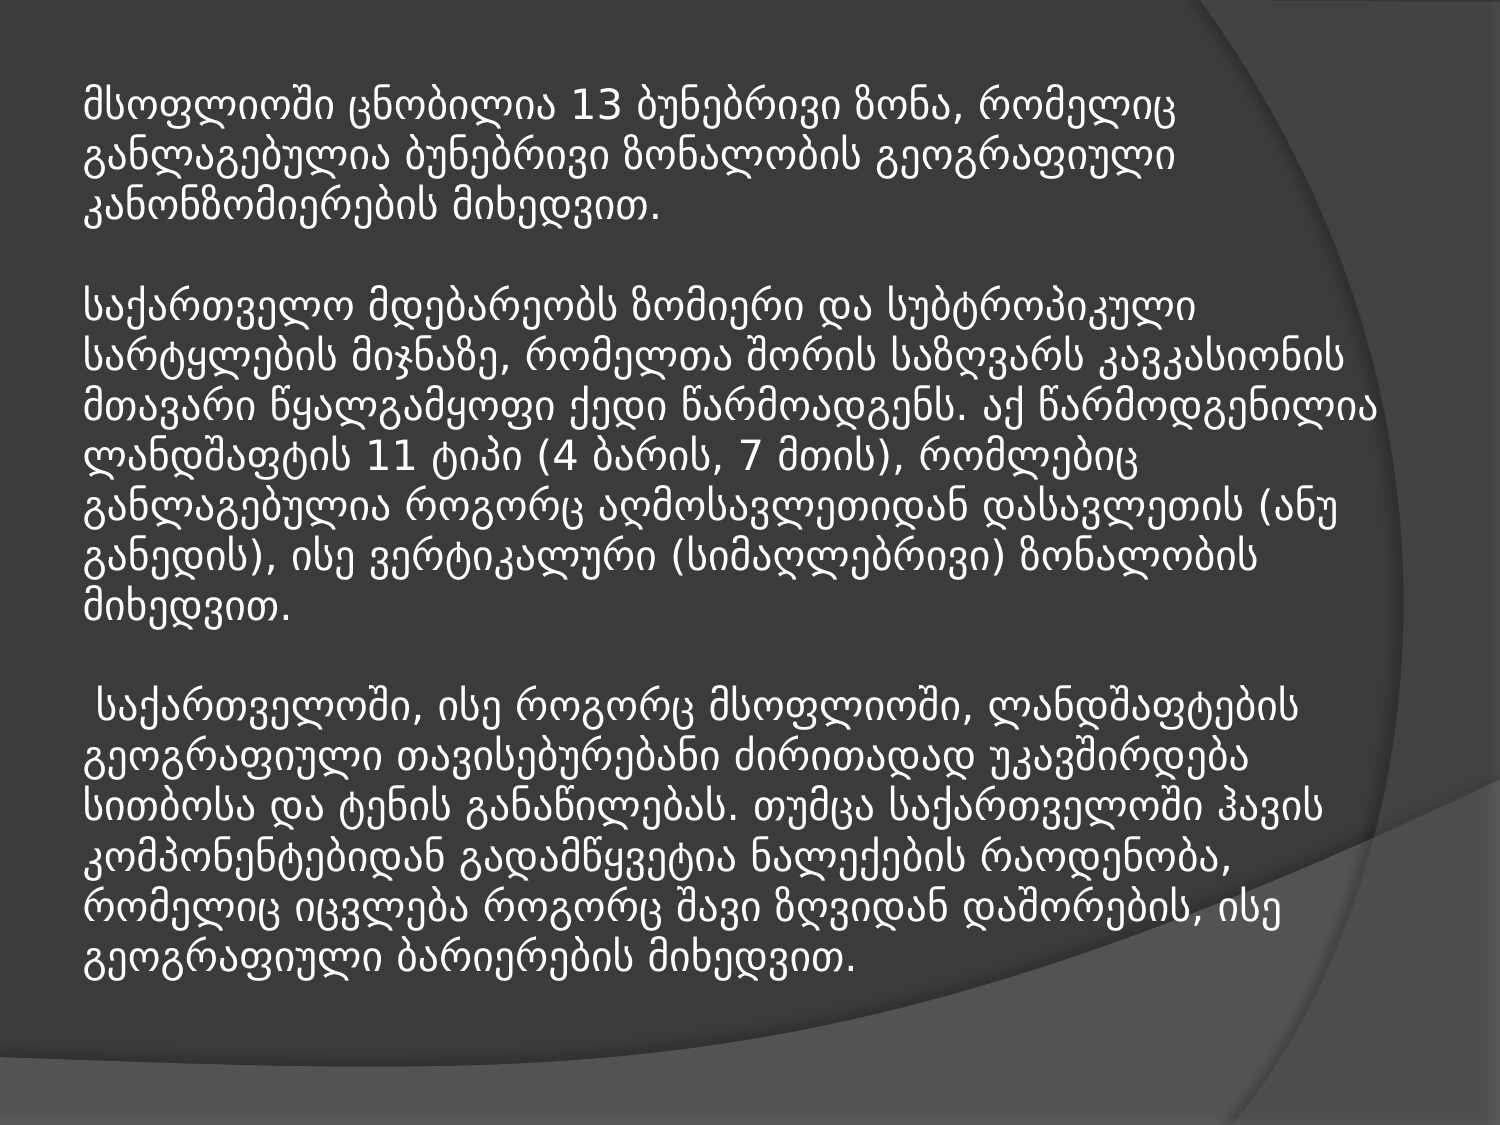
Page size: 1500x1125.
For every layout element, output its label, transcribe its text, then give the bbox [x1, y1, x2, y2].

title მსოფლიოში ცნობილია 13 ბუნებრივი ზონა, რომელიც განლაგებულია ბუნებრივი ზონალობის გეოგრაფიული კანონზომიერების მიხედვით. საქართველო მდებარეობს ზომიერი და სუბტროპიკული სარტყლების მიჯნაზე, რომელთა შორის საზღვარს კავკასიონის მთავარი წყალგამყოფი ქედი წარმოადგენს. აქ წარმოდგენილია ლანდშაფტის 11 ტიპი (4 ბარის, 7 მთის), რომლებიც განლაგებულია როგორც აღმოსავლეთიდან დასავლეთის (ანუ განედის), ისე ვერტიკალური (სიმაღლებრივი) ზონალობის მიხედვით. საქართველოში, ისე როგორც მსოფლიოში, ლანდშაფტების გეოგრაფიული თავისებურებანი ძირითადად უკავშირდება სითბოსა და ტენის განაწილებას. თუმცა საქართველოში ჰავის კომპონენტებიდან გადამწყვეტია ნალექების რაოდენობა, რომელიც იცვლება როგორც შავი ზღვიდან დაშორების, ისე გეოგრაფიული ბარიერების მიხედვით. [75, 45, 1425, 1063]
